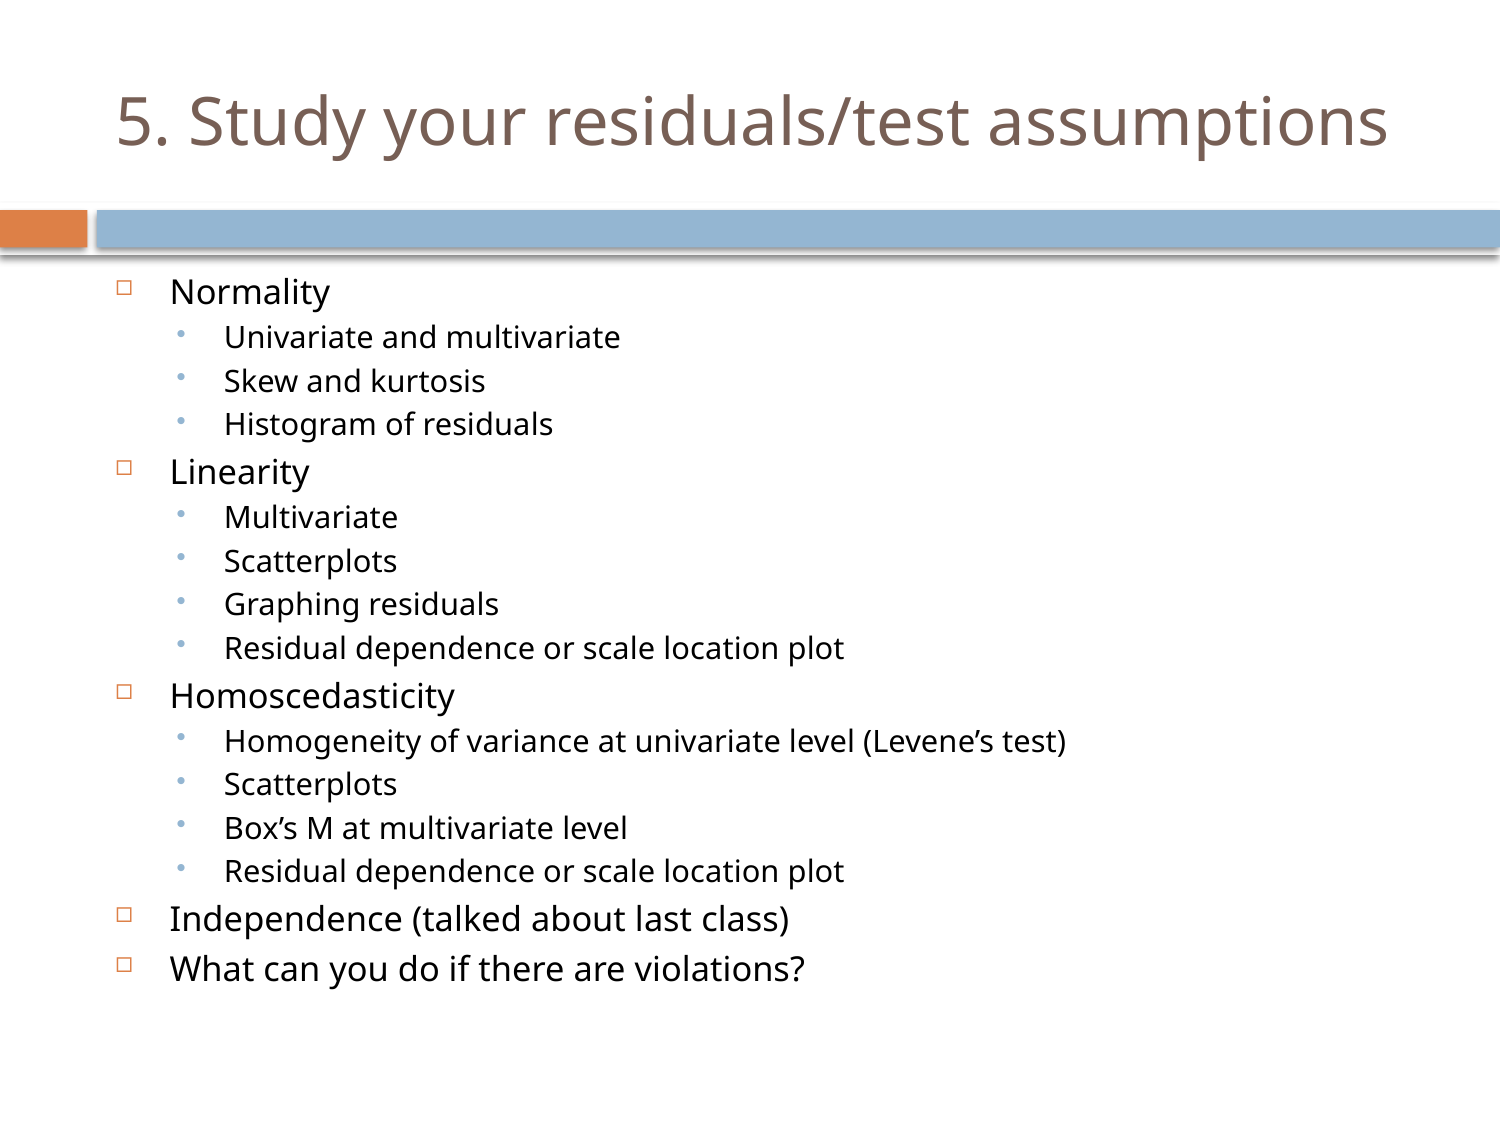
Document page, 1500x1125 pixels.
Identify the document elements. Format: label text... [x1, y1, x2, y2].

title 5. Study your residuals/test assumptions [100, 37, 1438, 200]
list Normality Univariate and multivariate Skew and kurtosis Histogram of residuals Linearity Multivariate Scatterplots Graphing residuals Residual dependence or scale location plot Homoscedasticity Homogeneity of variance at univariate level (Levene’s test) Scatterplots Box’s M at multivariate level Residual dependence or scale location plot Independence (talked about last class) What can you do if there are violations? [100, 262, 1438, 1000]
